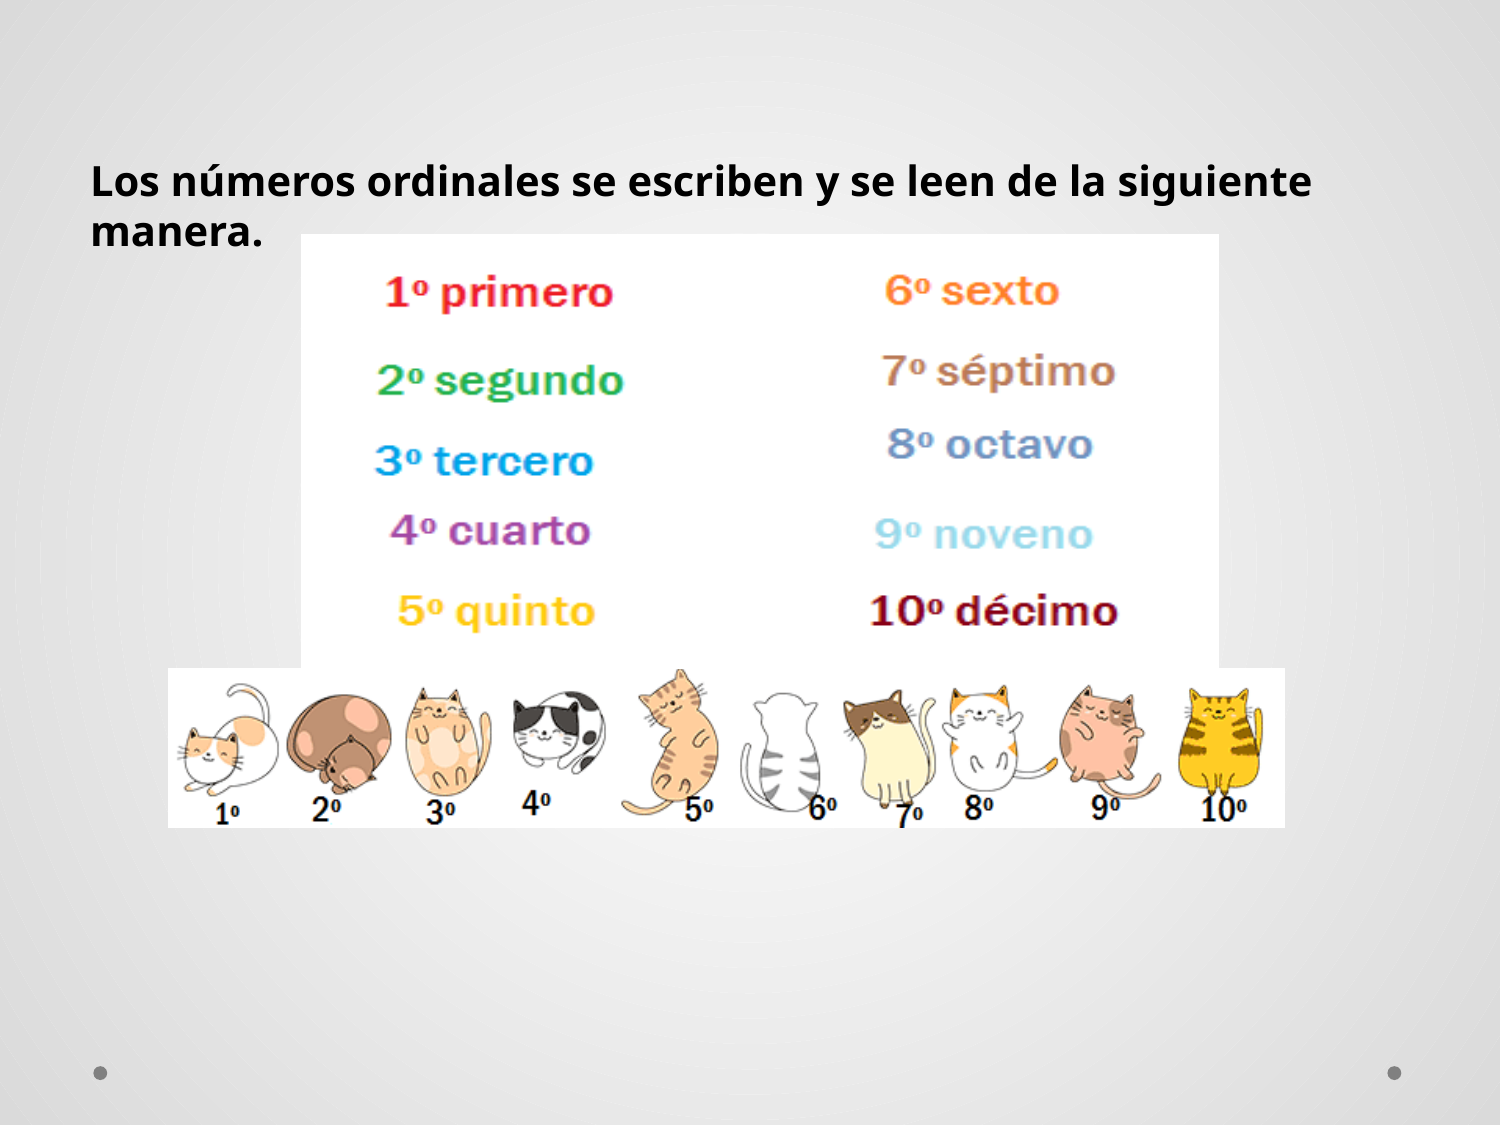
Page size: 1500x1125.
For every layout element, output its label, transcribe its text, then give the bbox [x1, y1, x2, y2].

picture [168, 234, 1285, 828]
title Los números ordinales se escriben y se leen de la siguiente manera. [75, 66, 1425, 263]
